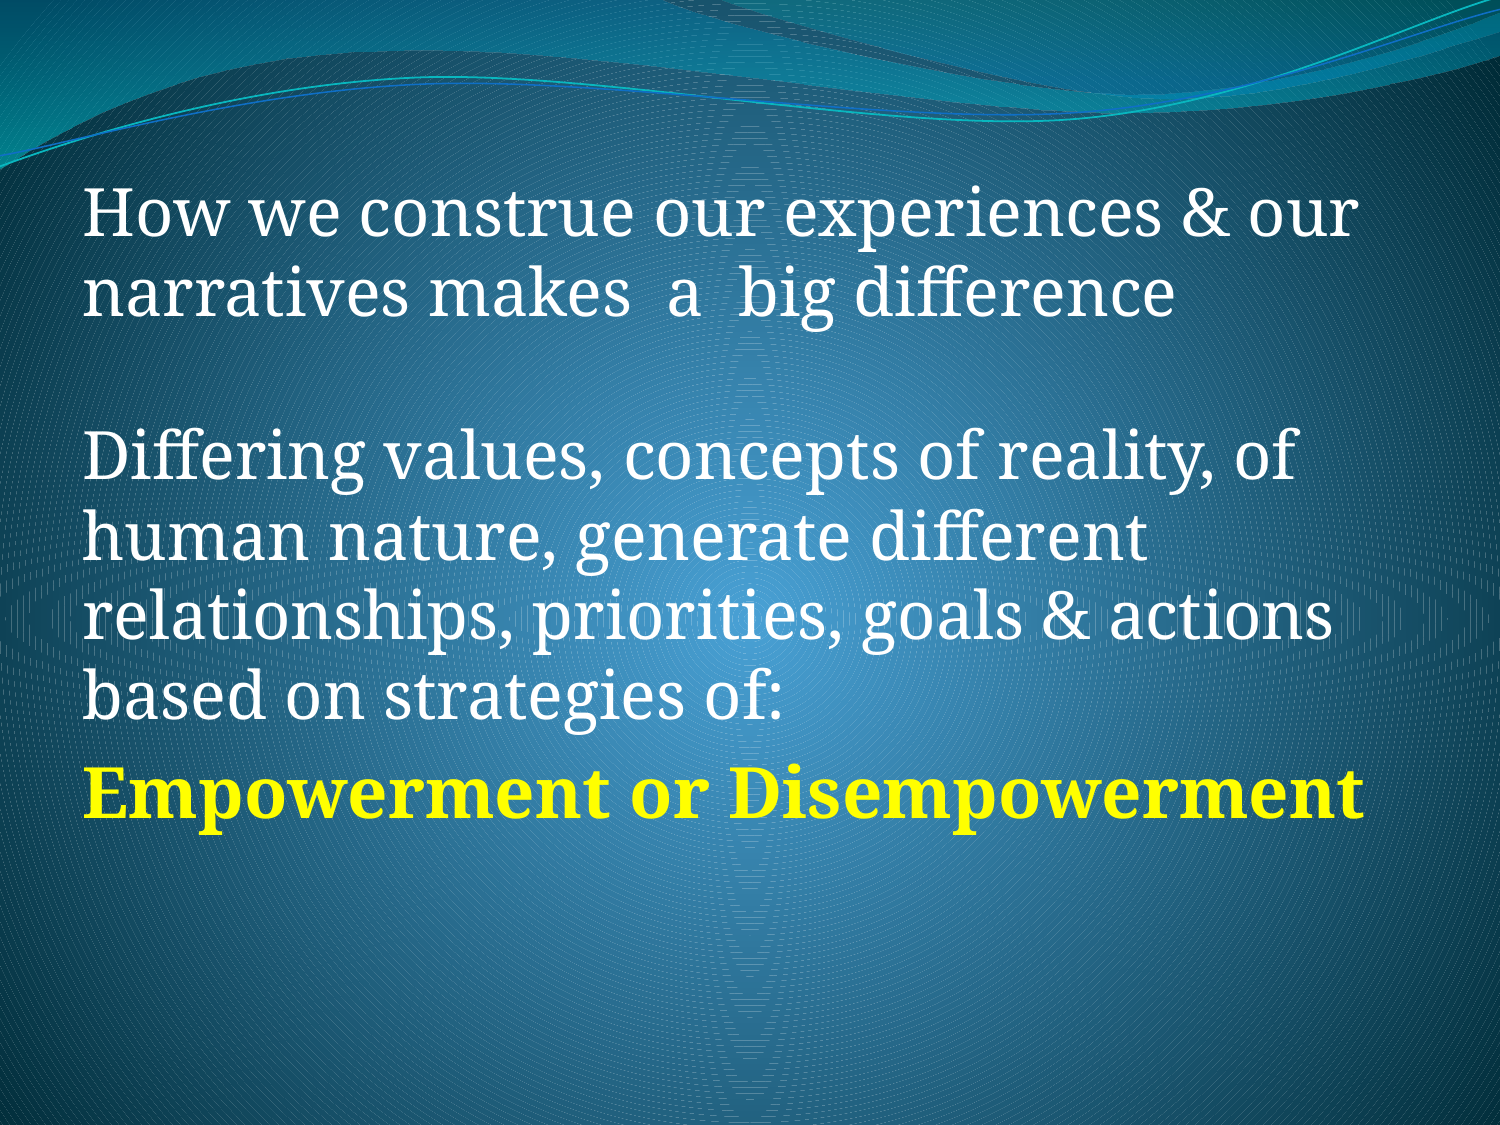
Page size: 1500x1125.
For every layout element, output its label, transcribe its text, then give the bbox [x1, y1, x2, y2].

list How we construe our experiences & our narratives makes a big difference Differing values, concepts of reality, of human nature, generate different relationships, priorities, goals & actions based on strategies of: Empowerment or Disempowerment [74, 162, 1413, 926]
